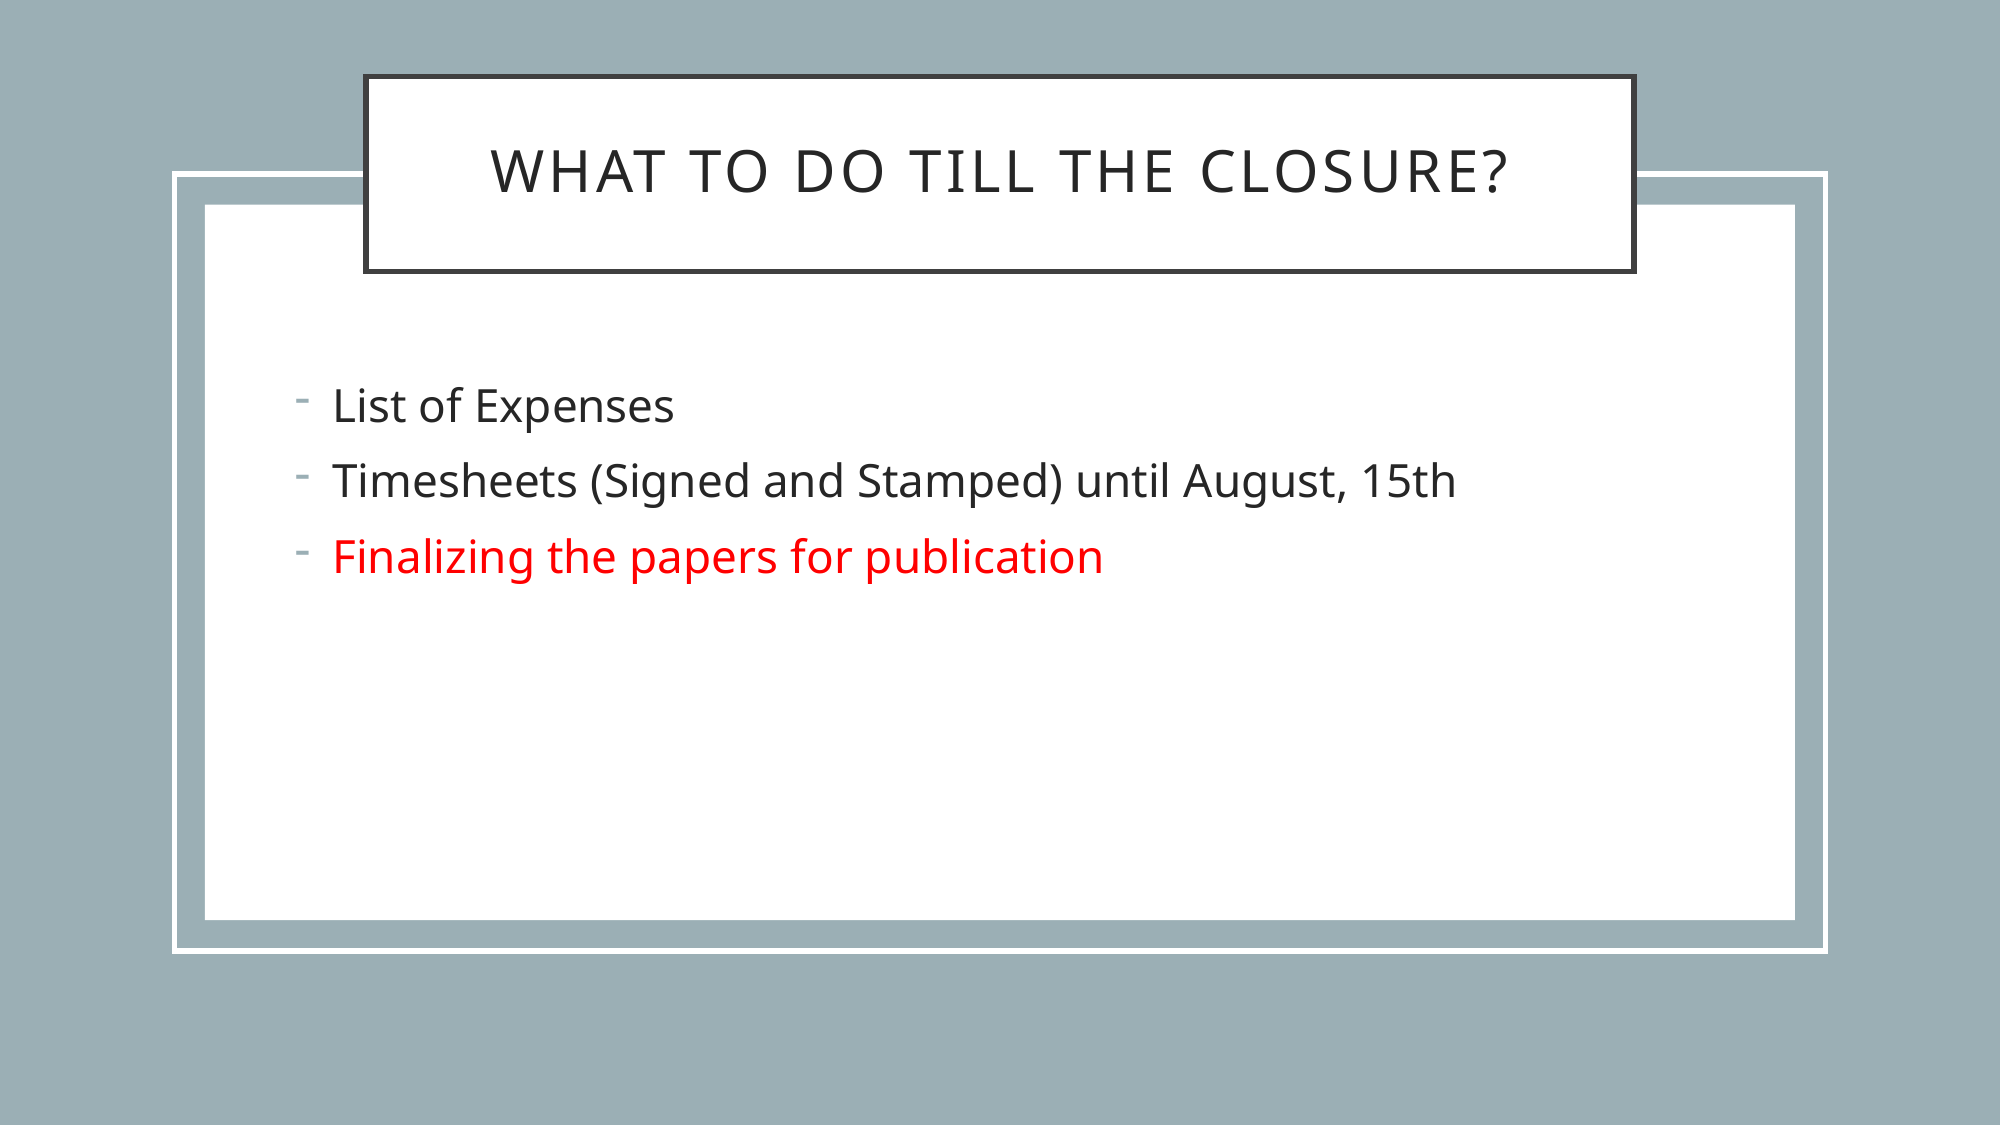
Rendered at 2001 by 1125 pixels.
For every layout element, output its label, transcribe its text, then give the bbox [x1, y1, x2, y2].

list List of Expenses Timesheets (Signed and Stamped) until August, 15th Finalizing the papers for publication [279, 368, 1721, 842]
text_box [0, 0, 2000, 1125]
text_box [173, 173, 1827, 952]
title WHAT TO DO TILL THE CLOSURE? [363, 74, 1637, 274]
